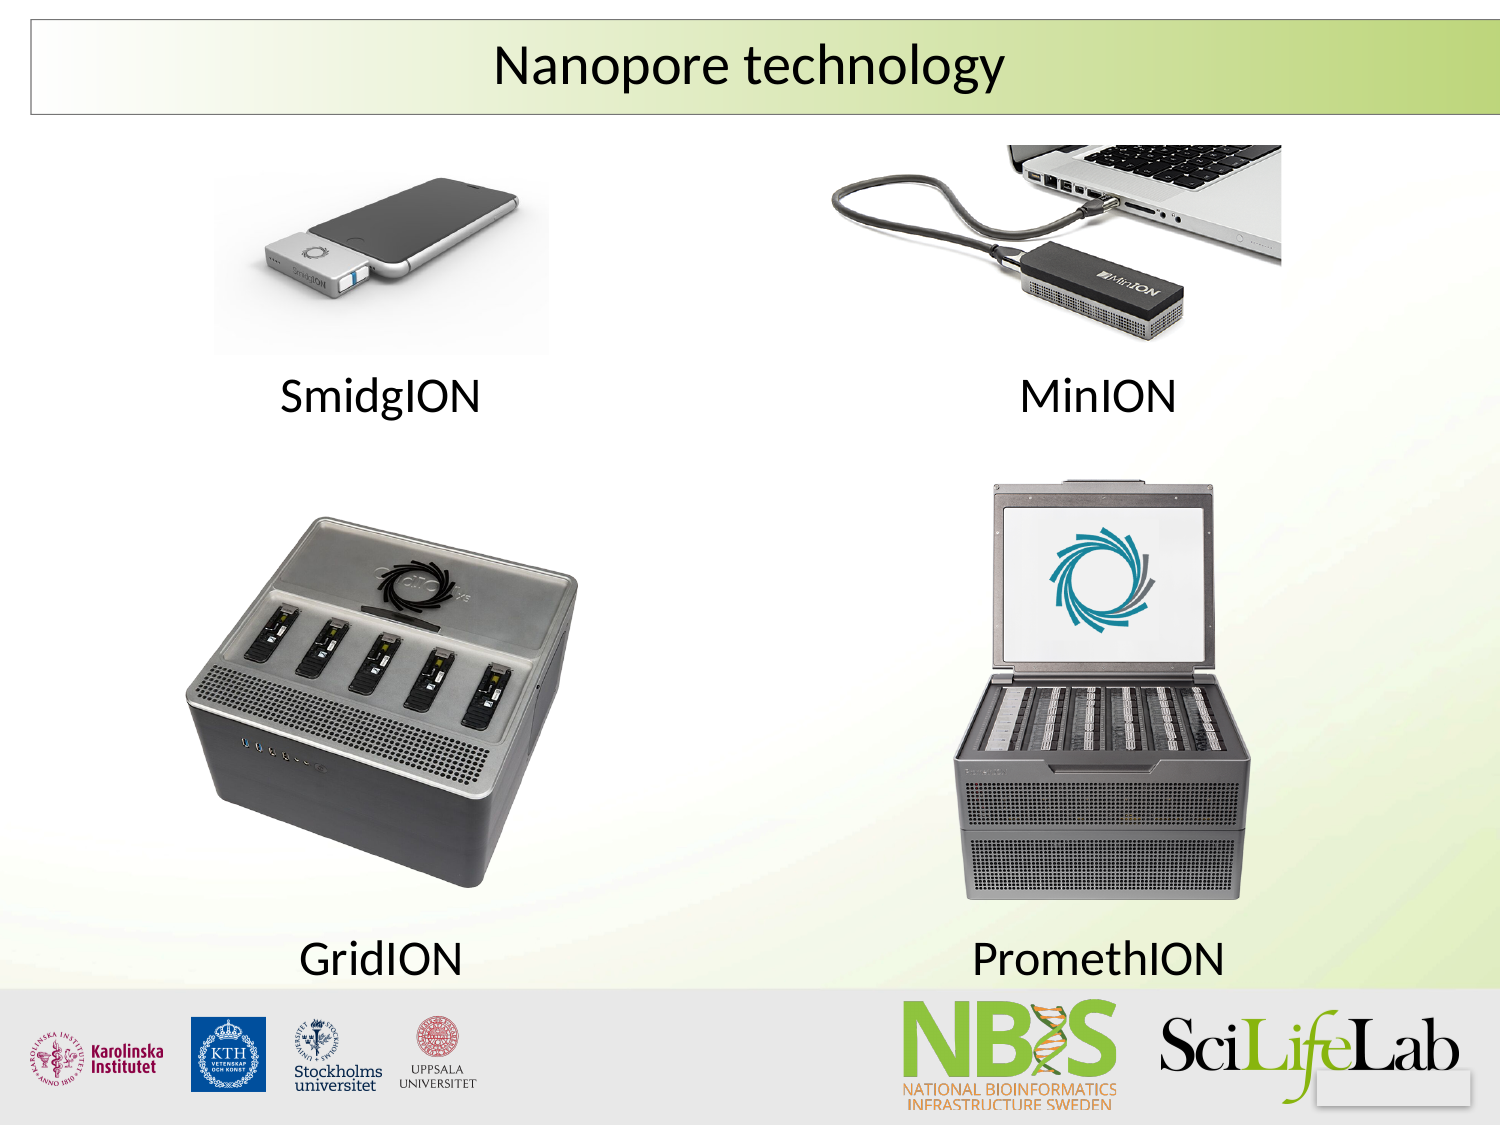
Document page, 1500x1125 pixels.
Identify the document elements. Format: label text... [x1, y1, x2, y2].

title Nanopore technology [75, 19, 1425, 114]
text_box MinION [1005, 364, 1194, 430]
picture [0, 0, 1500, 1125]
text_box SmidgION [265, 363, 498, 430]
text_box PromethION [957, 917, 1241, 993]
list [214, 130, 549, 356]
text_box GridION [284, 917, 479, 993]
